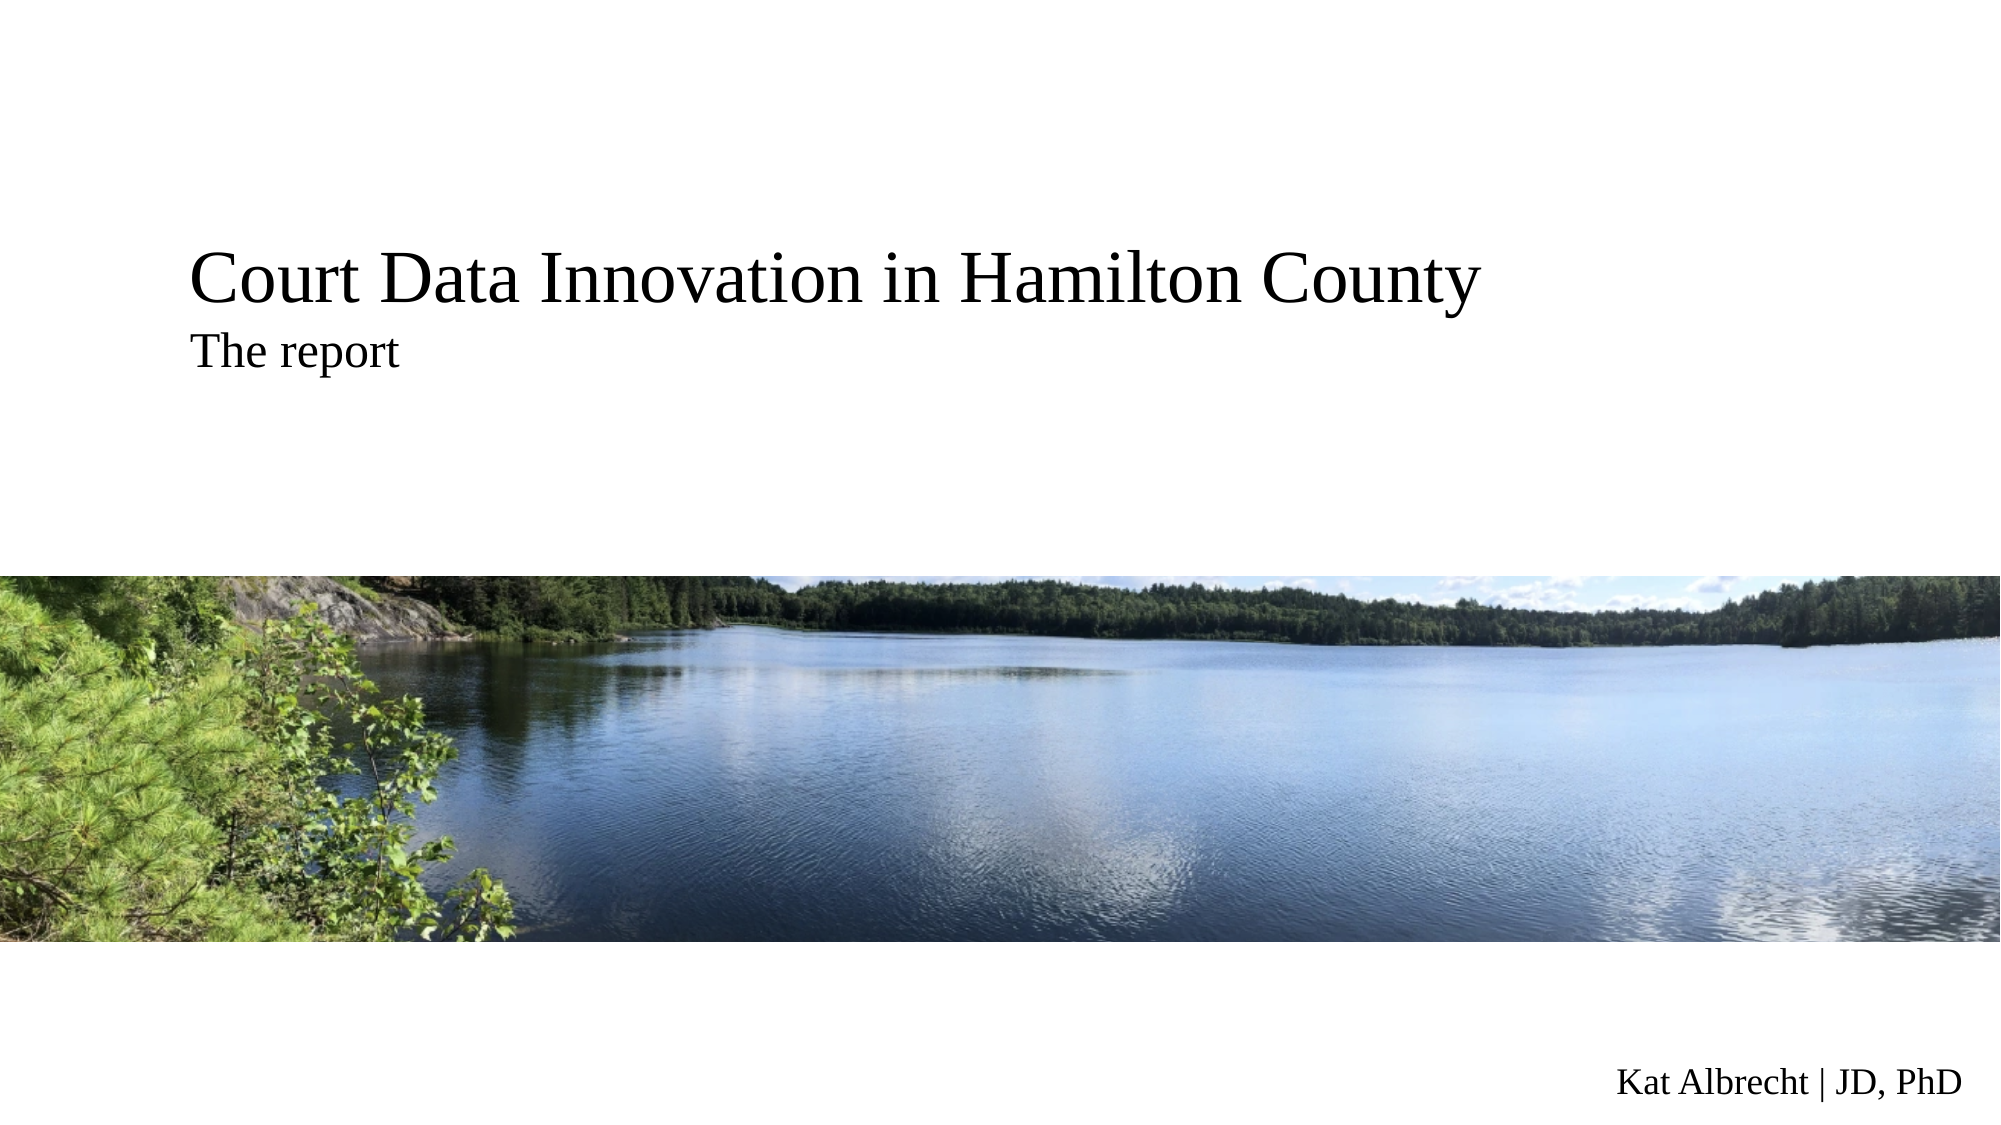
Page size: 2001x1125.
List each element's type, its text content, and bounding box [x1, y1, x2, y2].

text_box Court Data Innovation in Hamilton County The report [175, 220, 1498, 386]
text_box Kat Albrecht | JD, PhD [1601, 1049, 1978, 1110]
picture [0, 576, 2000, 943]
